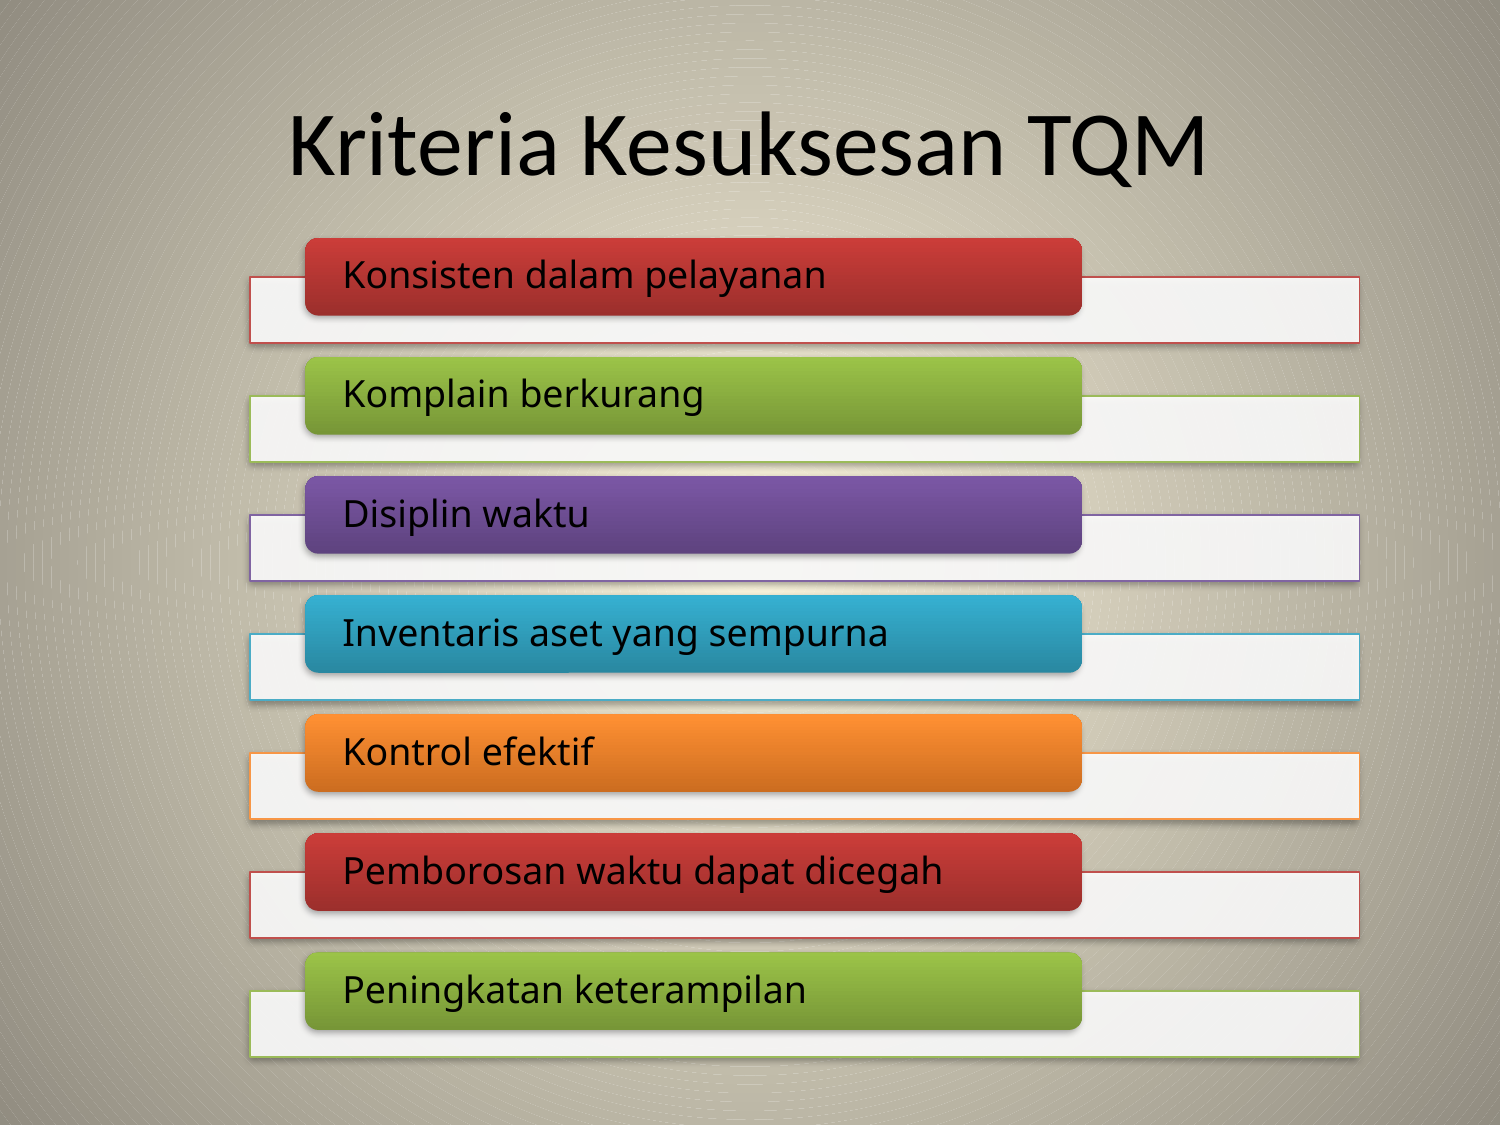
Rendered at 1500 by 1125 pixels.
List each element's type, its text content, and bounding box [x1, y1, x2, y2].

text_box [249, 228, 1360, 1067]
title Kriteria Kesuksesan TQM [75, 45, 1425, 233]
